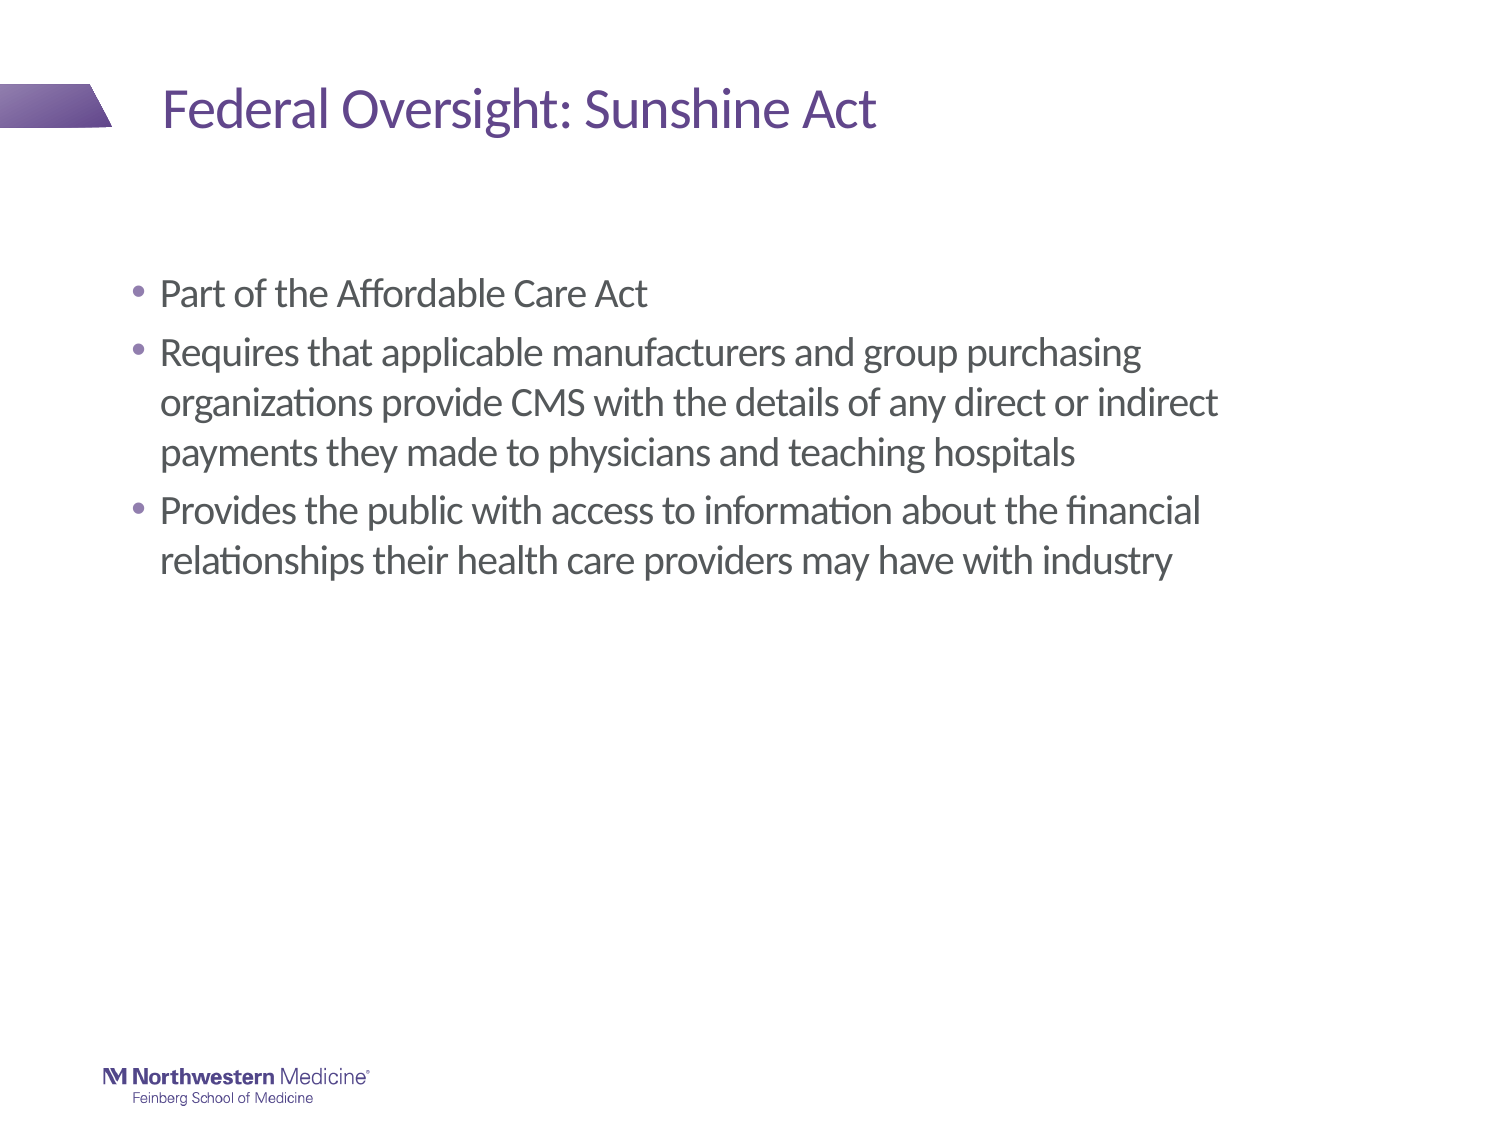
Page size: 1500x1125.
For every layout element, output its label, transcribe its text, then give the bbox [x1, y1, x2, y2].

title Federal Oversight: Sunshine Act [162, 22, 1428, 148]
picture [97, 1061, 375, 1114]
list Part of the Affordable Care Act Requires that applicable manufacturers and group purchasing organizations provide CMS with the details of any direct or indirect payments they made to physicians and teaching hospitals Provides the public with access to information about the financial relationships their health care providers may have with industry [131, 266, 1288, 938]
